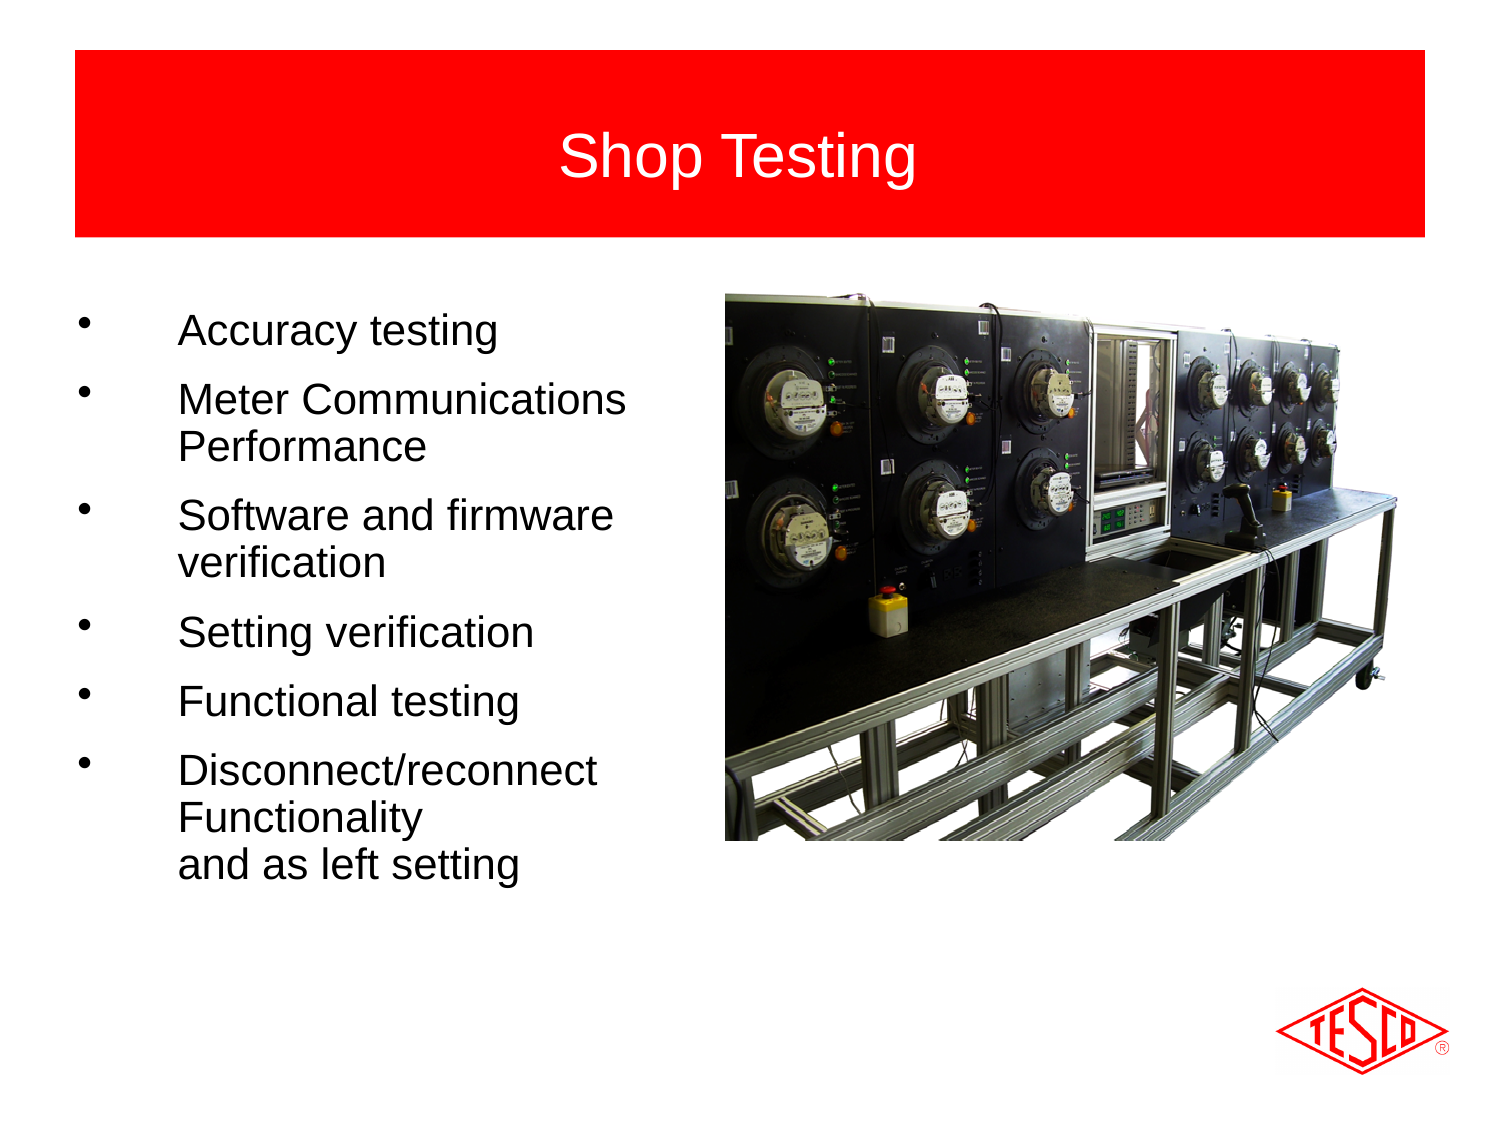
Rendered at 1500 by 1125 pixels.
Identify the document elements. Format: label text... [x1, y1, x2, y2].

picture [1275, 987, 1450, 1075]
title Shop Testing [75, 50, 1425, 238]
list Accuracy testing Meter Communications Performance Software and firmware verification Setting verification Functional testing Disconnect/reconnect Functionality and as left setting [62, 299, 763, 925]
picture [724, 274, 1413, 842]
